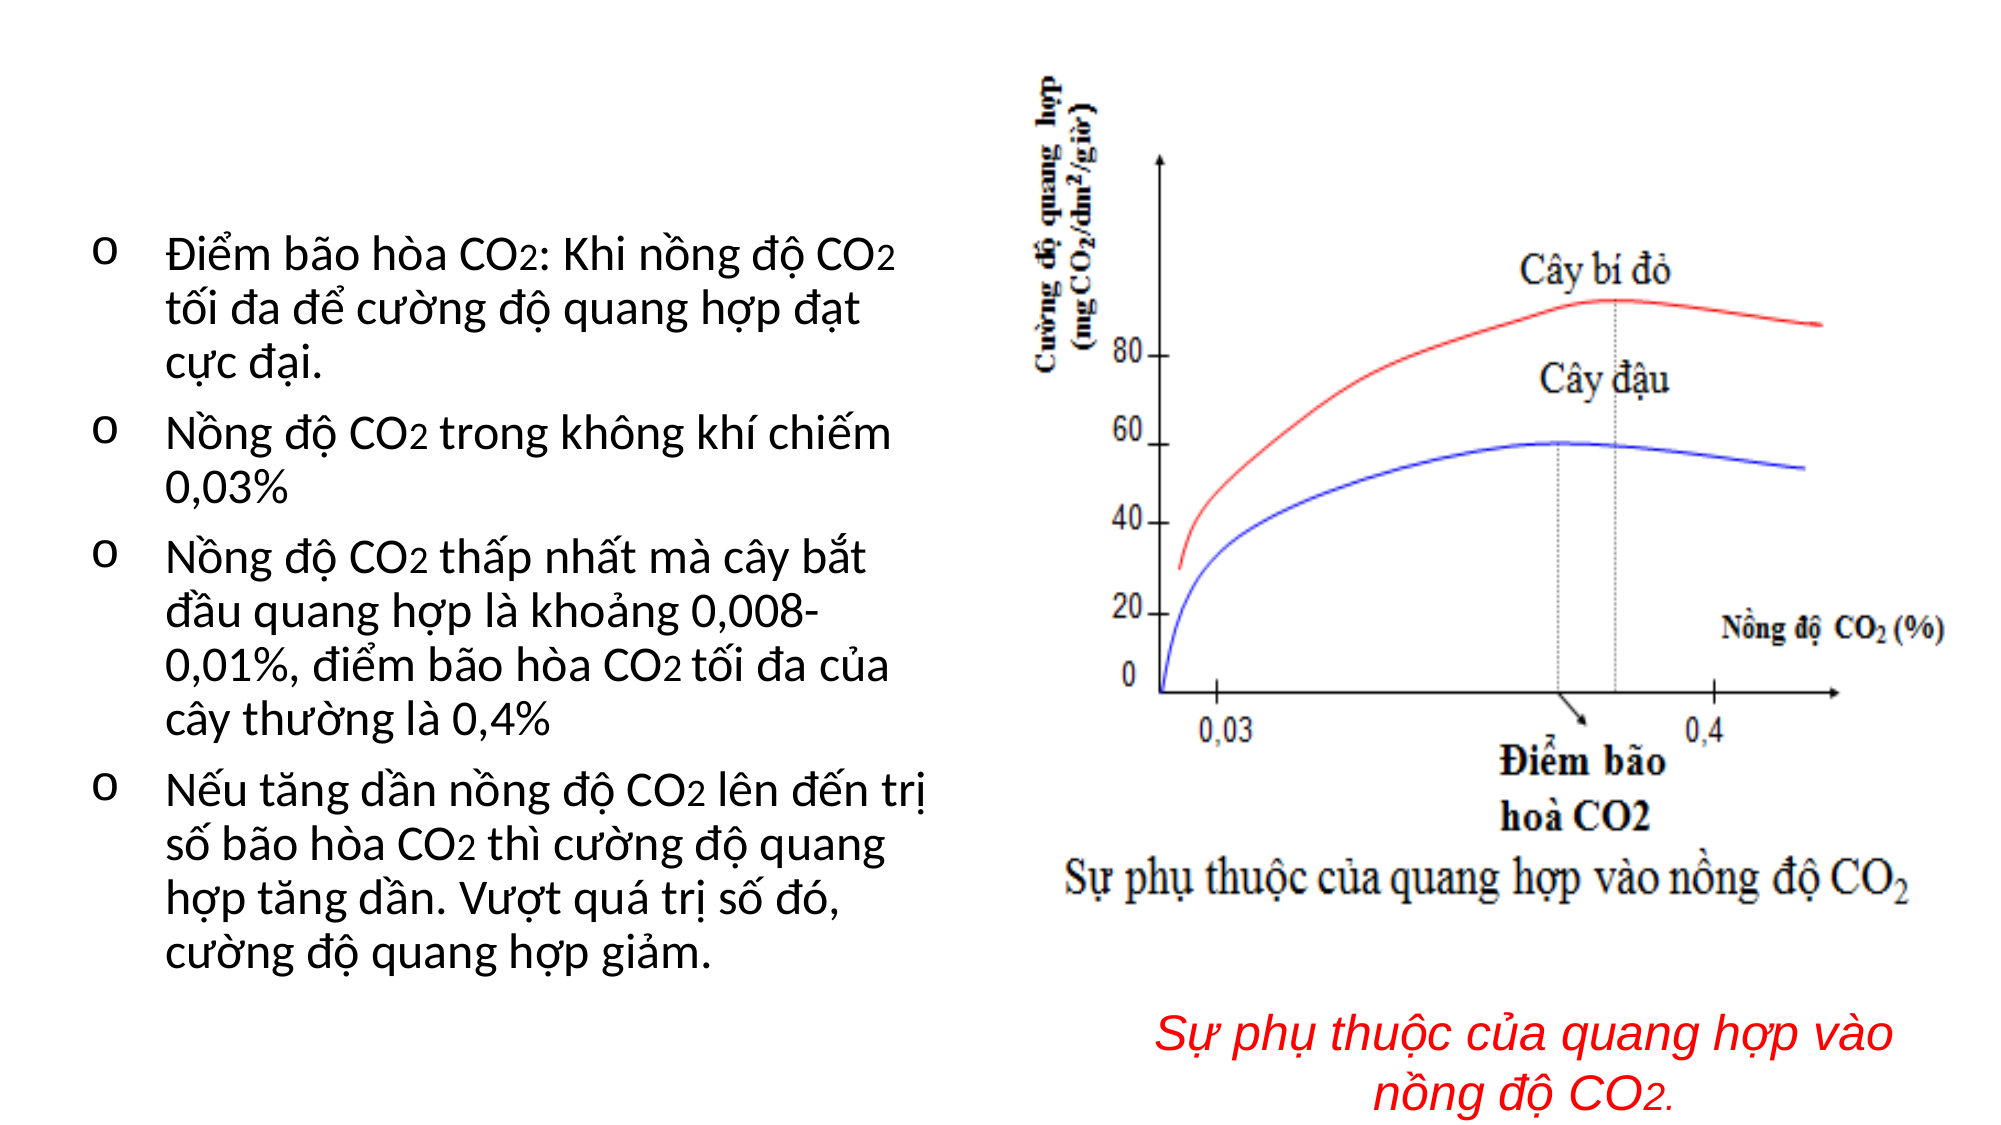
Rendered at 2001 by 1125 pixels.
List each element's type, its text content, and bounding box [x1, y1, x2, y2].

text_box Sự phụ thuộc của quang hợp vào nồng độ CO2. [1082, 994, 1968, 1125]
picture [983, 29, 2000, 930]
list Điểm bão hòa CO2: Khi nồng độ CO2 tối đa để cường độ quang hợp đạt cực đại. Nồng độ CO2 trong không khí chiếm 0,03% Nồng độ CO2 thấp nhất mà cây bắt đầu quang hợp là khoảng 0,008-0,01%, điểm bão hòa CO2 tối đa của cây thường là 0,4% Nếu tăng dần nồng độ CO2 lên đến trị số bão hòa CO2 thì cường độ quang hợp tăng dần. Vượt quá trị số đó, cường độ quang hợp giảm. [50, 212, 946, 1109]
